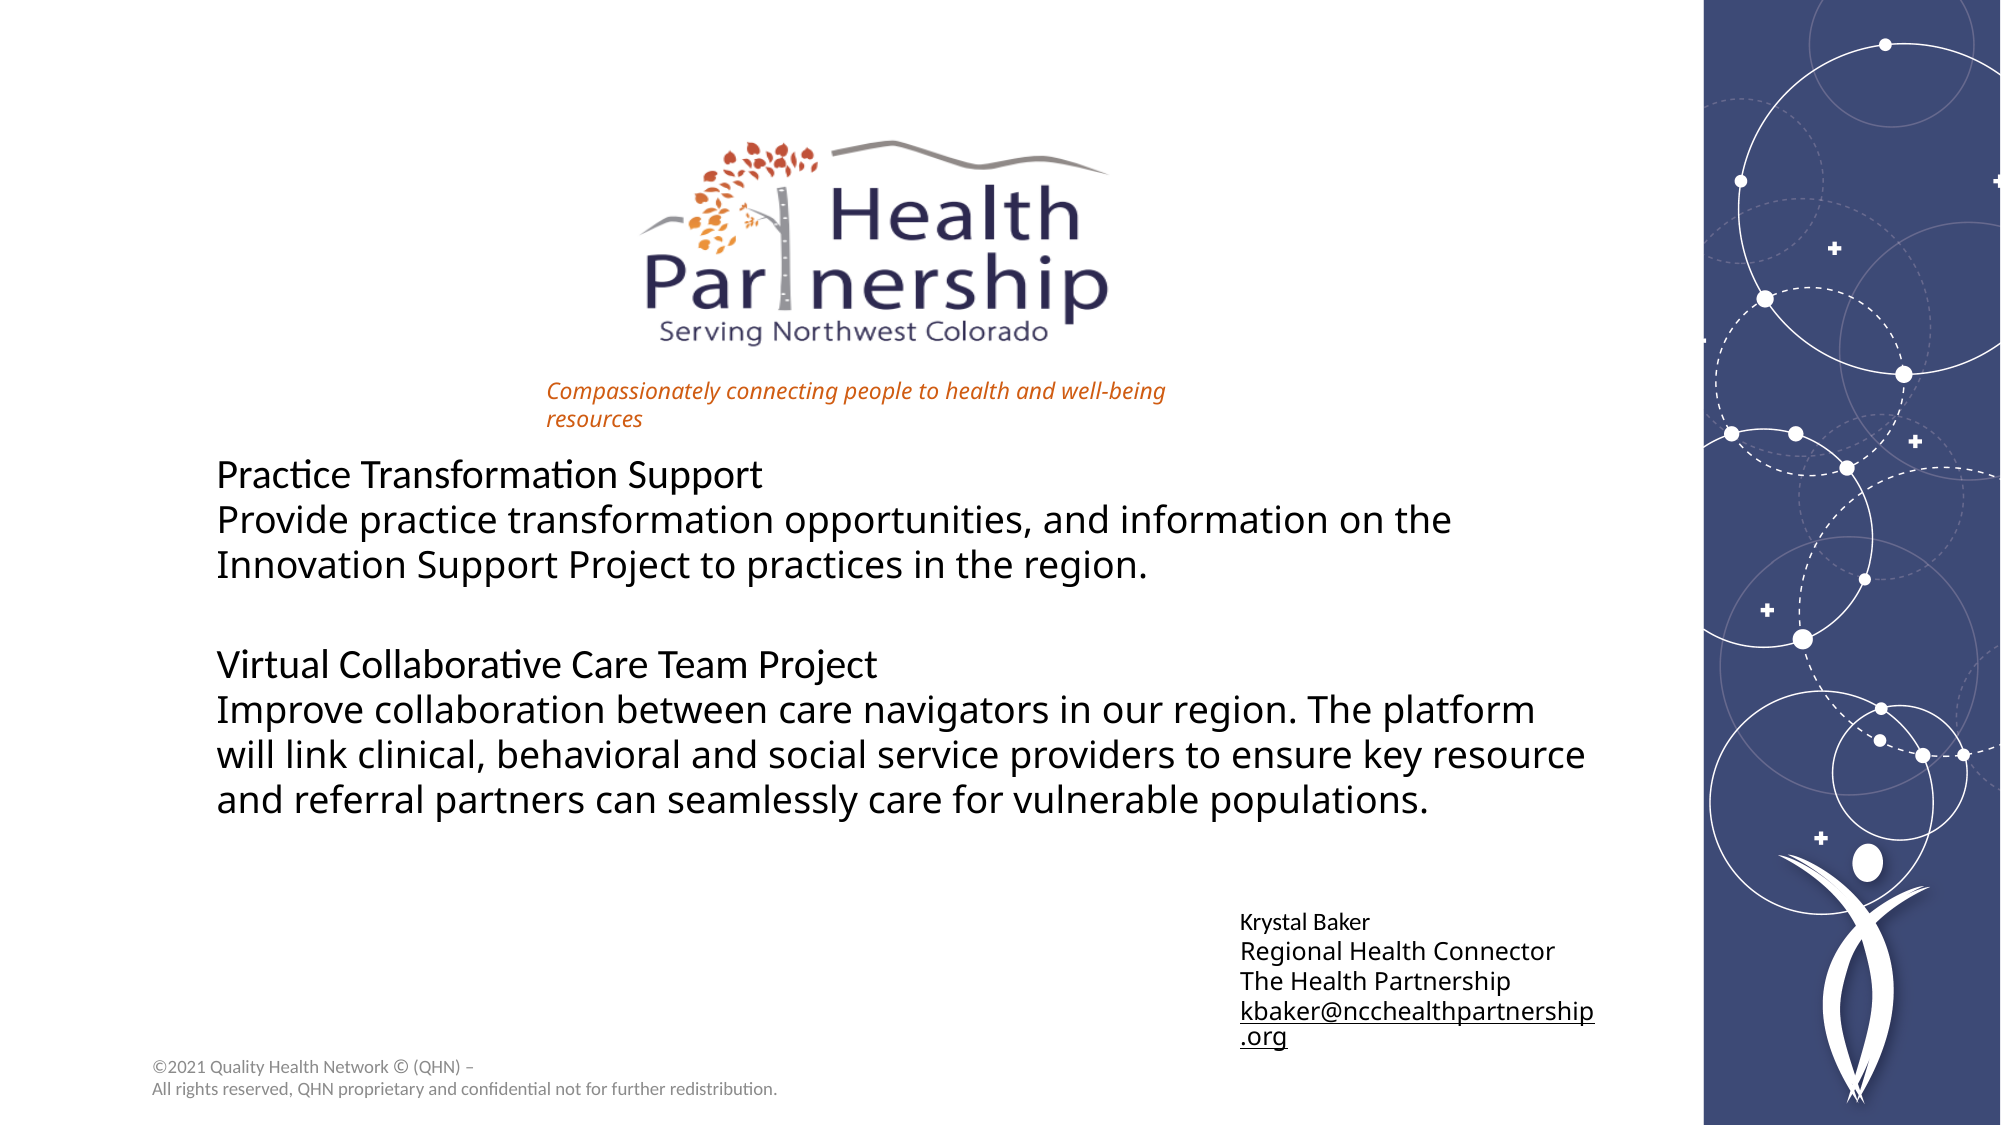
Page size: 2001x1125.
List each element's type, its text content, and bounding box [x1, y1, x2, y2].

text_box Krystal Baker Regional Health Connector The Health Partnership kbaker@ncchealthpartnership.org [1225, 898, 1614, 1038]
text_box Compassionately connecting people to health and well-being resources [531, 369, 1219, 484]
picture [0, 0, 2001, 1125]
text_box Practice Transformation Support Provide practice transformation opportunities, and information on the Innovation Support Project to practices in the region. Virtual Collaborative Care Team Project Improve collaboration between care navigators in our region. The platform will link clinical, behavioral and social service providers to ensure key resource and referral partners can seamlessly care for vulnerable populations. [201, 439, 1614, 879]
